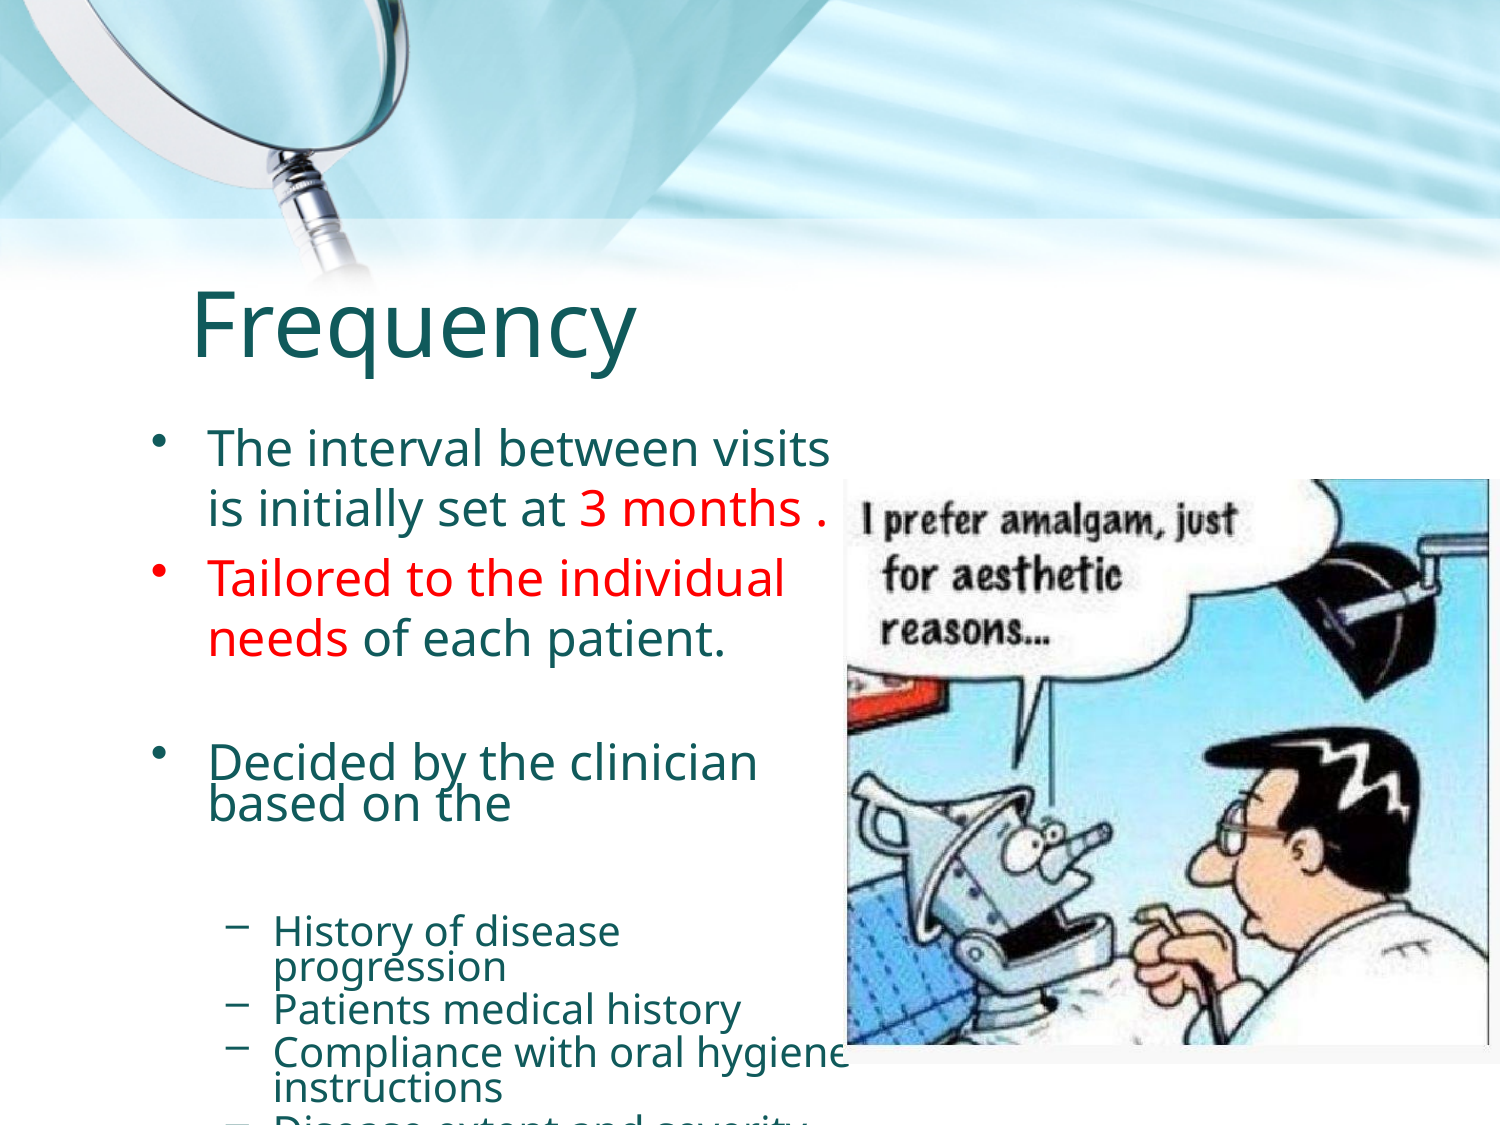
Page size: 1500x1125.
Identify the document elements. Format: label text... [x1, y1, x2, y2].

title Frequency [174, 262, 1375, 380]
picture [0, 0, 1500, 1125]
list The interval between visits is initially set at 3 months . Tailored to the individual needs of each patient. Decided by the clinician based on the History of disease progression Patients medical history Compliance with oral hygiene instructions Disease extent and severity. [135, 408, 873, 1078]
